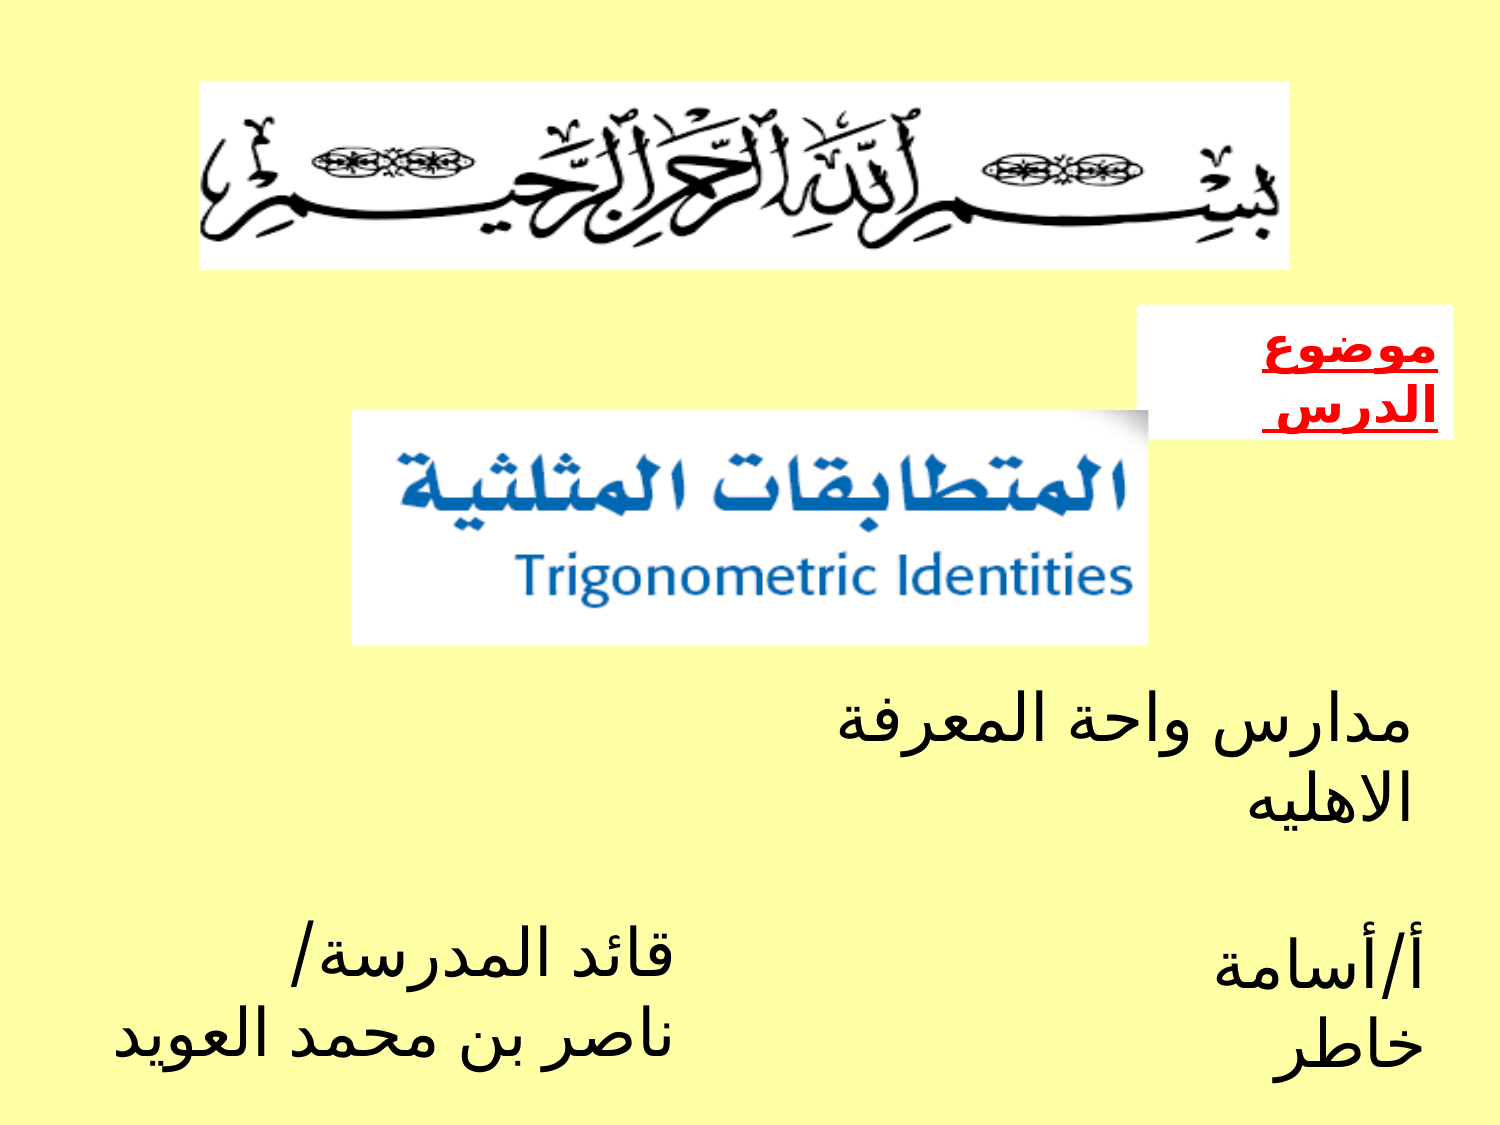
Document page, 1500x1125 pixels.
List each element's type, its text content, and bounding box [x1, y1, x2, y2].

text_box موضوع الدرس [1136, 304, 1453, 440]
picture [351, 409, 1149, 645]
text_box مدارس واحة المعرفة الاهليه [644, 667, 1430, 843]
picture [198, 81, 1290, 270]
text_box أ/أسامة خاطر [1031, 913, 1442, 1125]
text_box قائد المدرسة/ ناصر بن محمد العويد [70, 902, 692, 1077]
